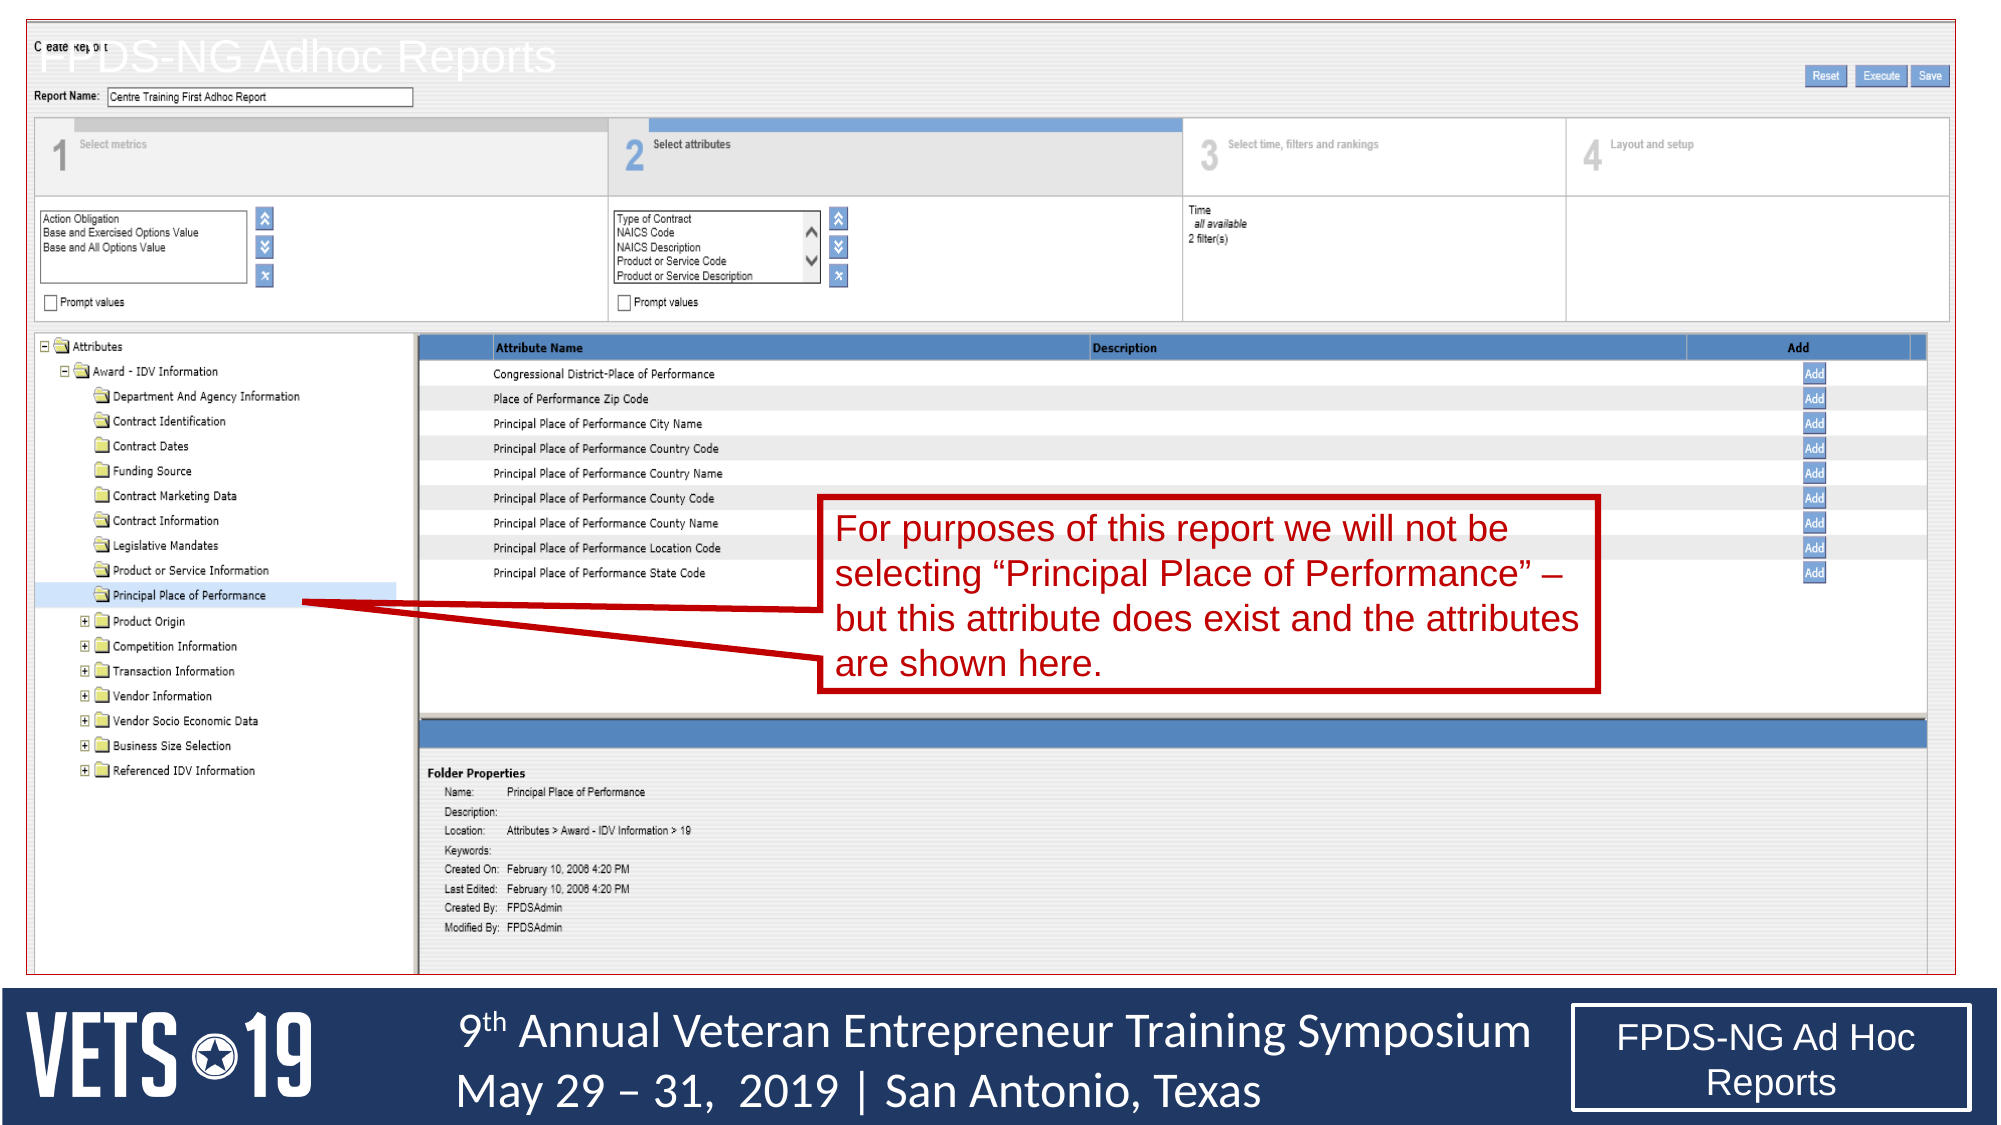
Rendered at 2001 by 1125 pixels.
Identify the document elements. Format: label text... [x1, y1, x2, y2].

text_box FPDS-NG Ad Hoc Reports [1573, 1005, 1970, 1110]
picture [26, 19, 1956, 975]
